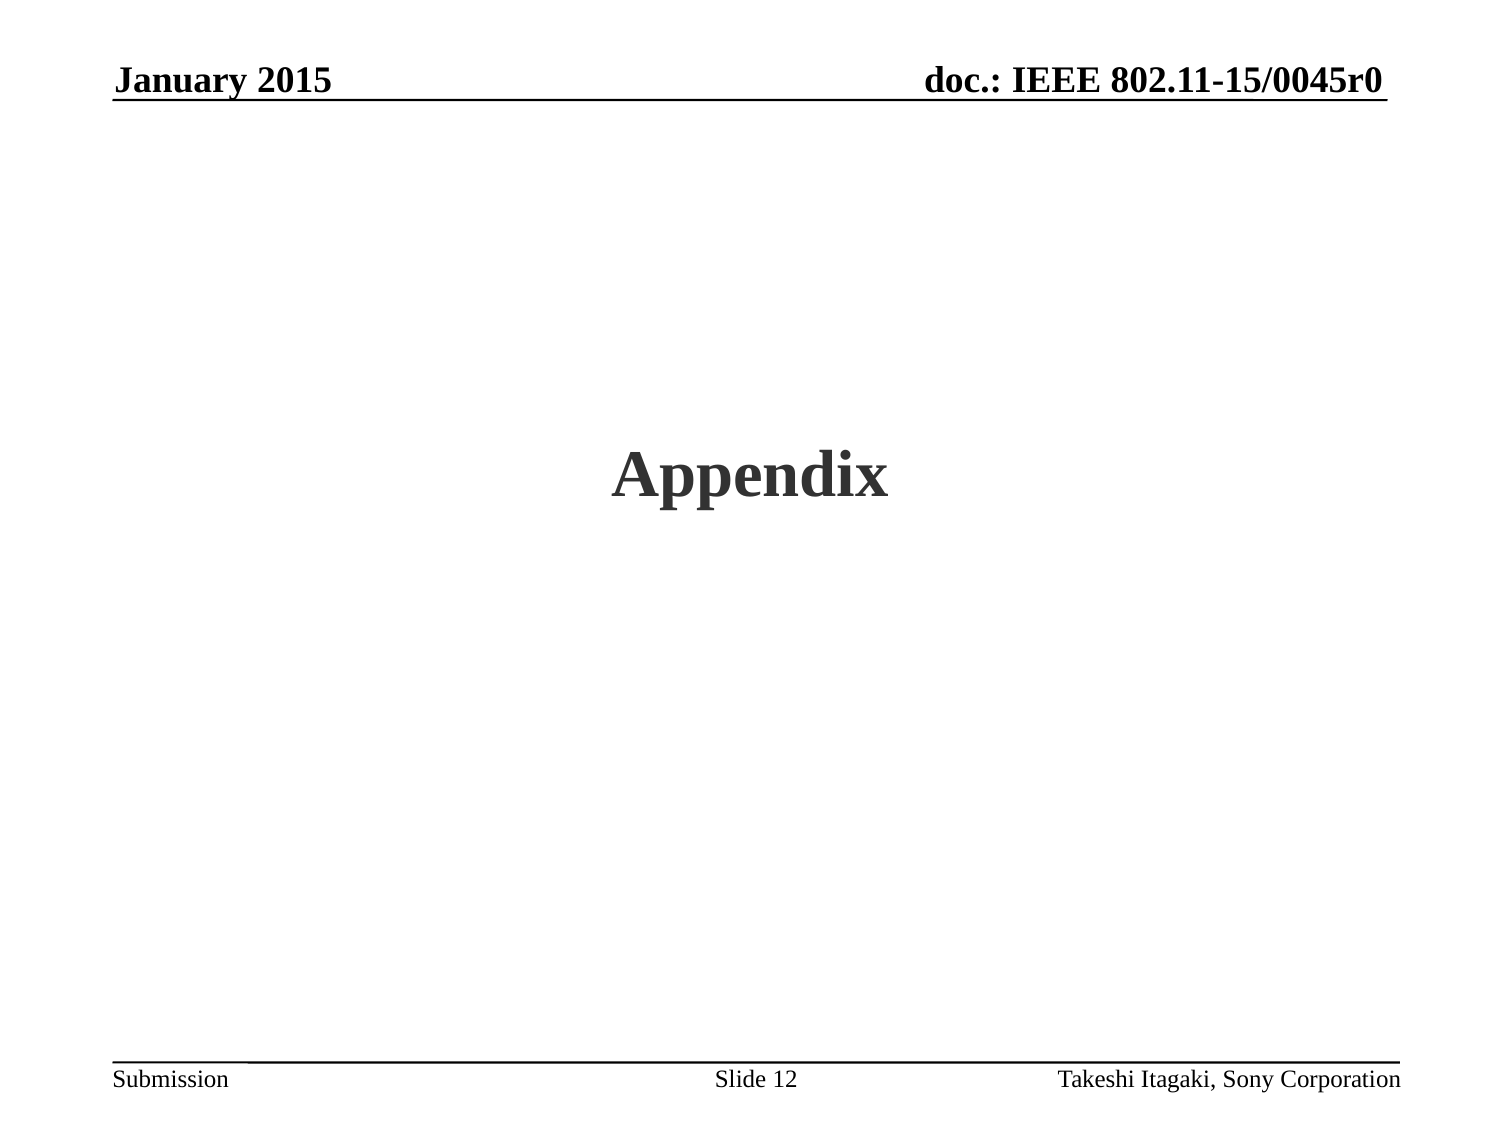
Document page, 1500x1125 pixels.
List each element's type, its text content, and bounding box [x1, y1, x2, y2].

footer Takeshi Itagaki, Sony Corporation [1053, 1061, 1402, 1093]
title Appendix [112, 349, 1388, 591]
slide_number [114, 54, 368, 101]
slide_number Slide 12 [712, 1061, 800, 1093]
